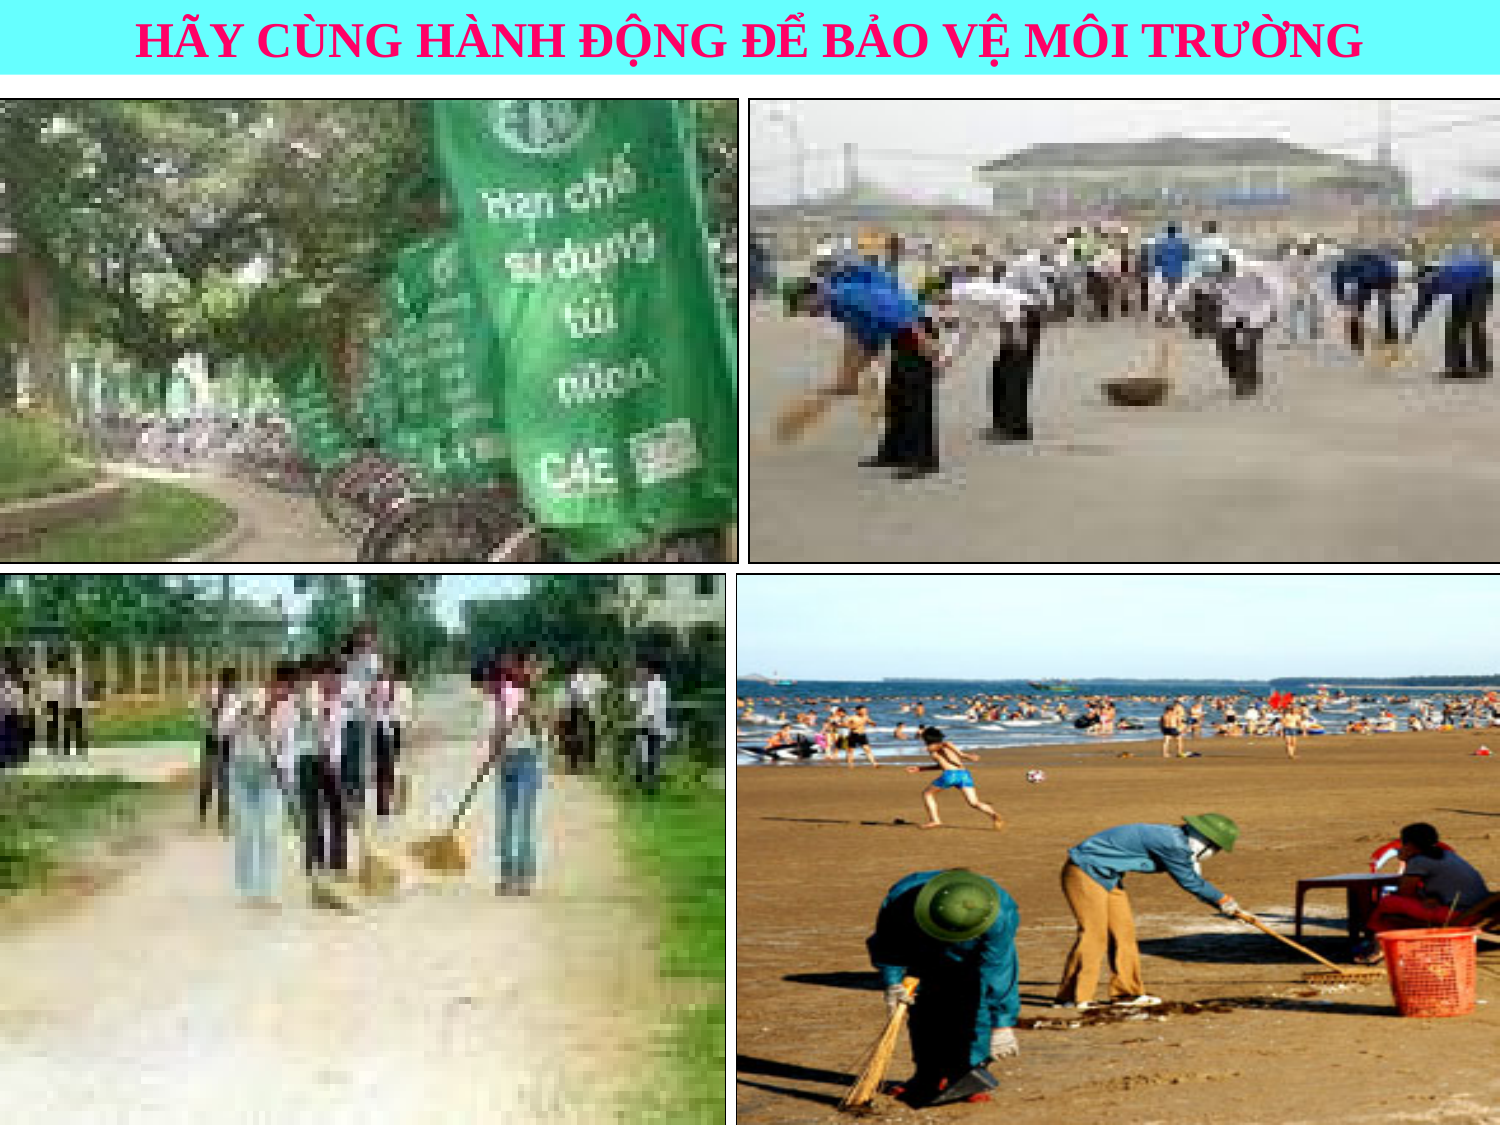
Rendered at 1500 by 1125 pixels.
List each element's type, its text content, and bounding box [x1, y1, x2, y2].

text_box HÃY CÙNG HÀNH ĐỘNG ĐỂ BẢO VỆ MÔI TRƯỜNG [0, 0, 1500, 75]
picture [0, 99, 738, 563]
picture [0, 574, 726, 1125]
picture [749, 99, 1500, 563]
picture [737, 574, 1500, 1125]
